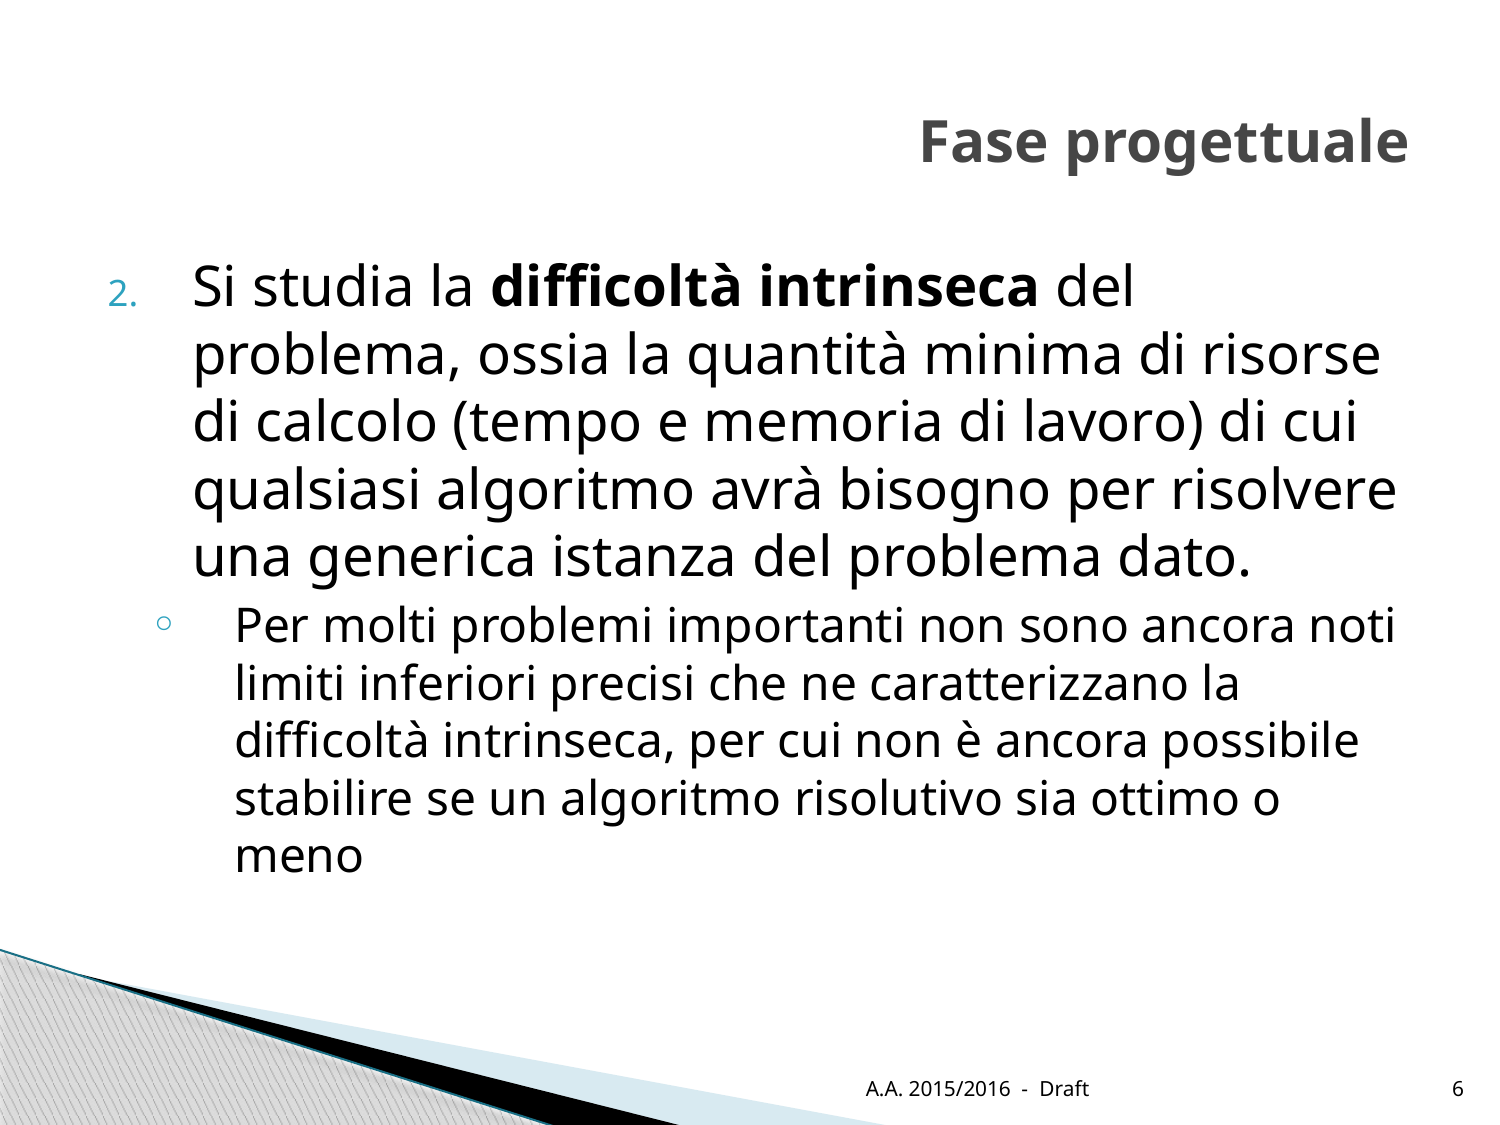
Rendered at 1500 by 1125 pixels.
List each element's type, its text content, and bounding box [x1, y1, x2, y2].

list Si studia la difficoltà intrinseca del problema, ossia la quantità minima di risorse di calcolo (tempo e memoria di lavoro) di cui qualsiasi algoritmo avrà bisogno per risolvere una generica istanza del problema dato. Per molti problemi importanti non sono ancora noti limiti inferiori precisi che ne caratterizzano la difficoltà intrinseca, per cui non è ancora possibile stabilire se un algoritmo risolutivo sia ottimo o meno [75, 243, 1425, 986]
slide_number 6 [1418, 1051, 1479, 1112]
title Fase progettuale [75, 45, 1425, 233]
footer A.A. 2015/2016 - Draft [718, 1051, 1105, 1112]
